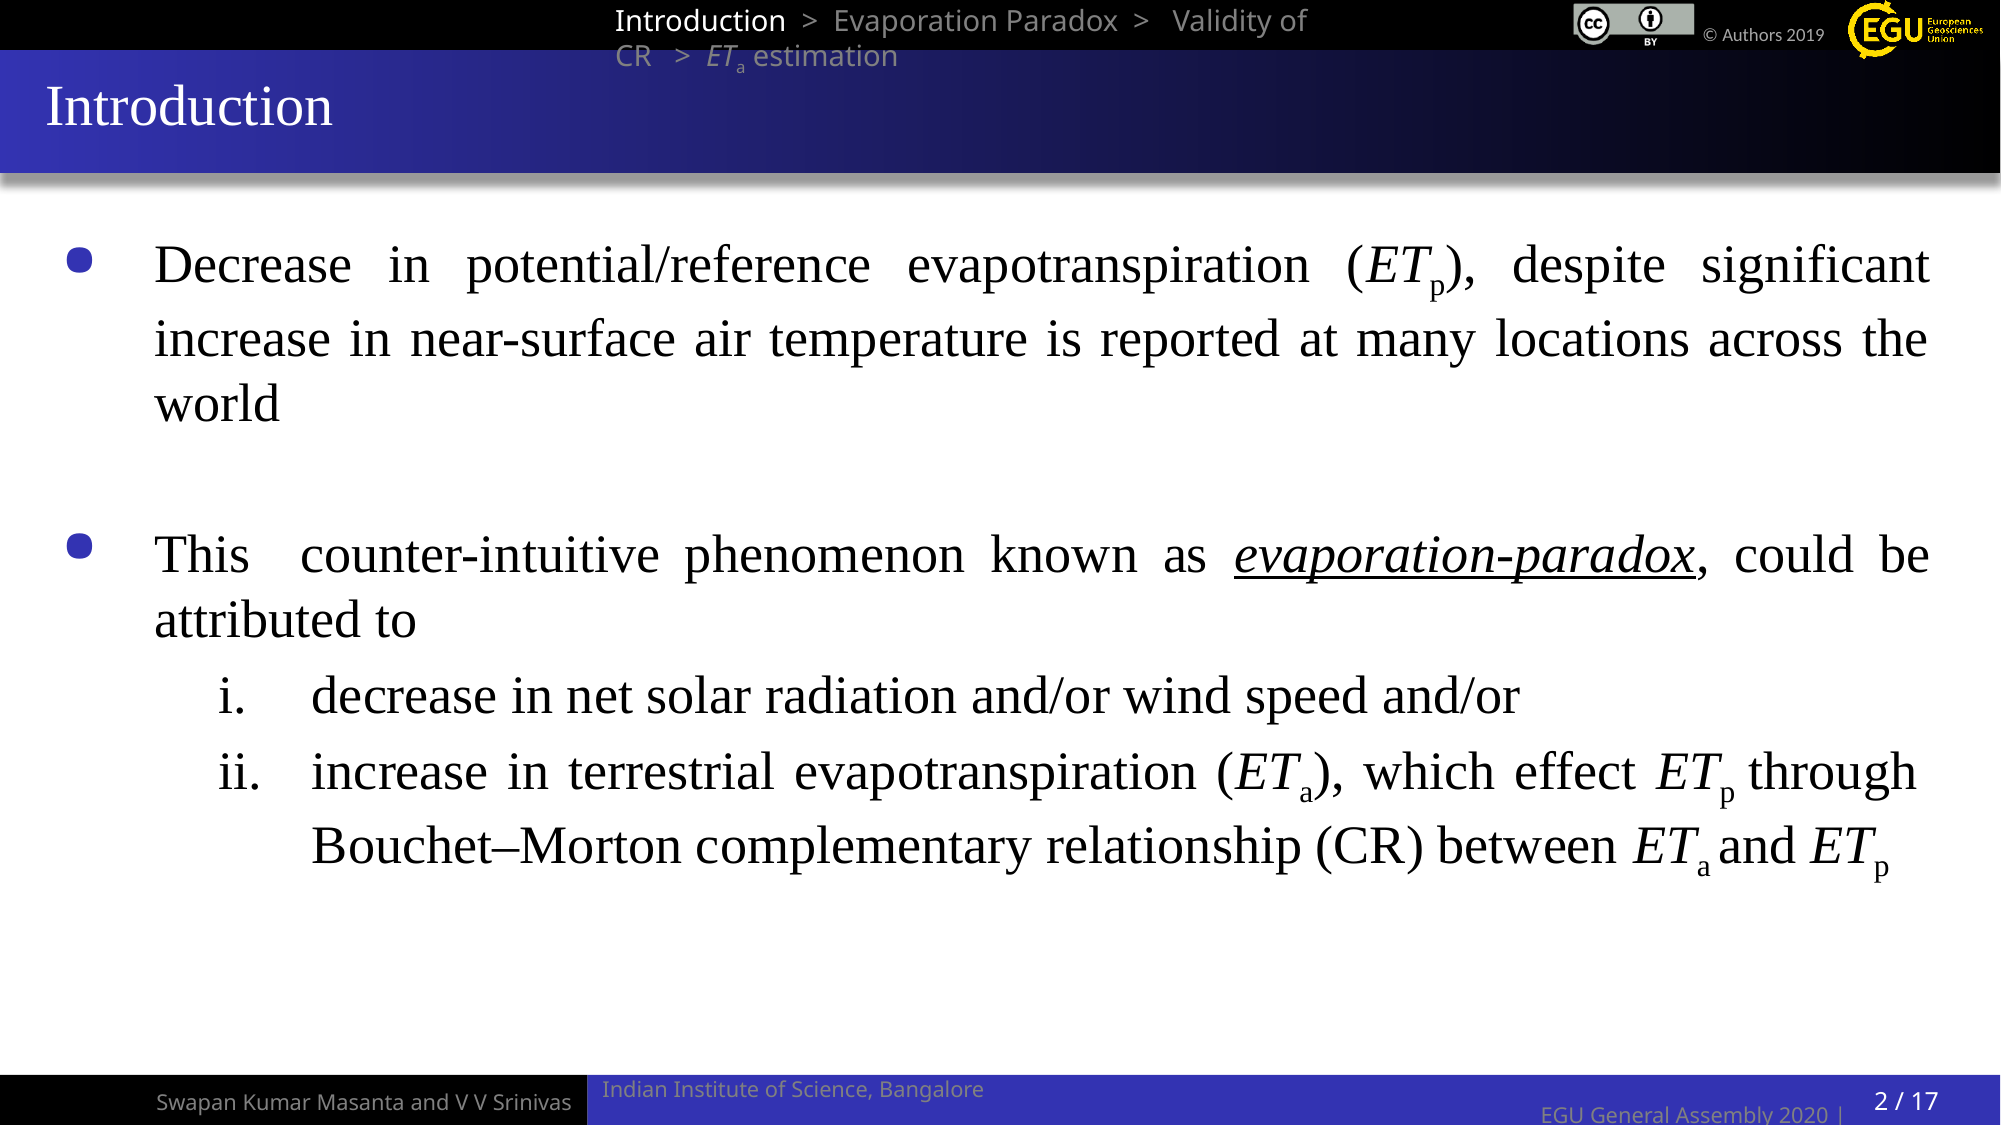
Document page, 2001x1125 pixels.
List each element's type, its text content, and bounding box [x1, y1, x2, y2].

list Decrease in potential/reference evapotranspiration (ETp), despite significant increase in near-surface air temperature is reported at many locations across the world This counter-intuitive phenomenon known as evaporation-paradox, could be attributed to decrease in net solar radiation and/or wind speed and/or increase in terrestrial evapotranspiration (ETa), which effect ETp through Bouchet–Morton complementary relationship (CR) between ETa and ETp [37, 220, 1947, 1051]
picture [1572, 2, 1695, 40]
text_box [587, 0, 1313, 49]
text_box Introduction > Evaporation Paradox > Validity of CR > ETa estimation [600, 0, 1346, 85]
picture [1843, 0, 1988, 63]
slide_number 2 / 17 [1837, 1074, 1955, 1125]
title Introduction [0, 40, 1947, 163]
